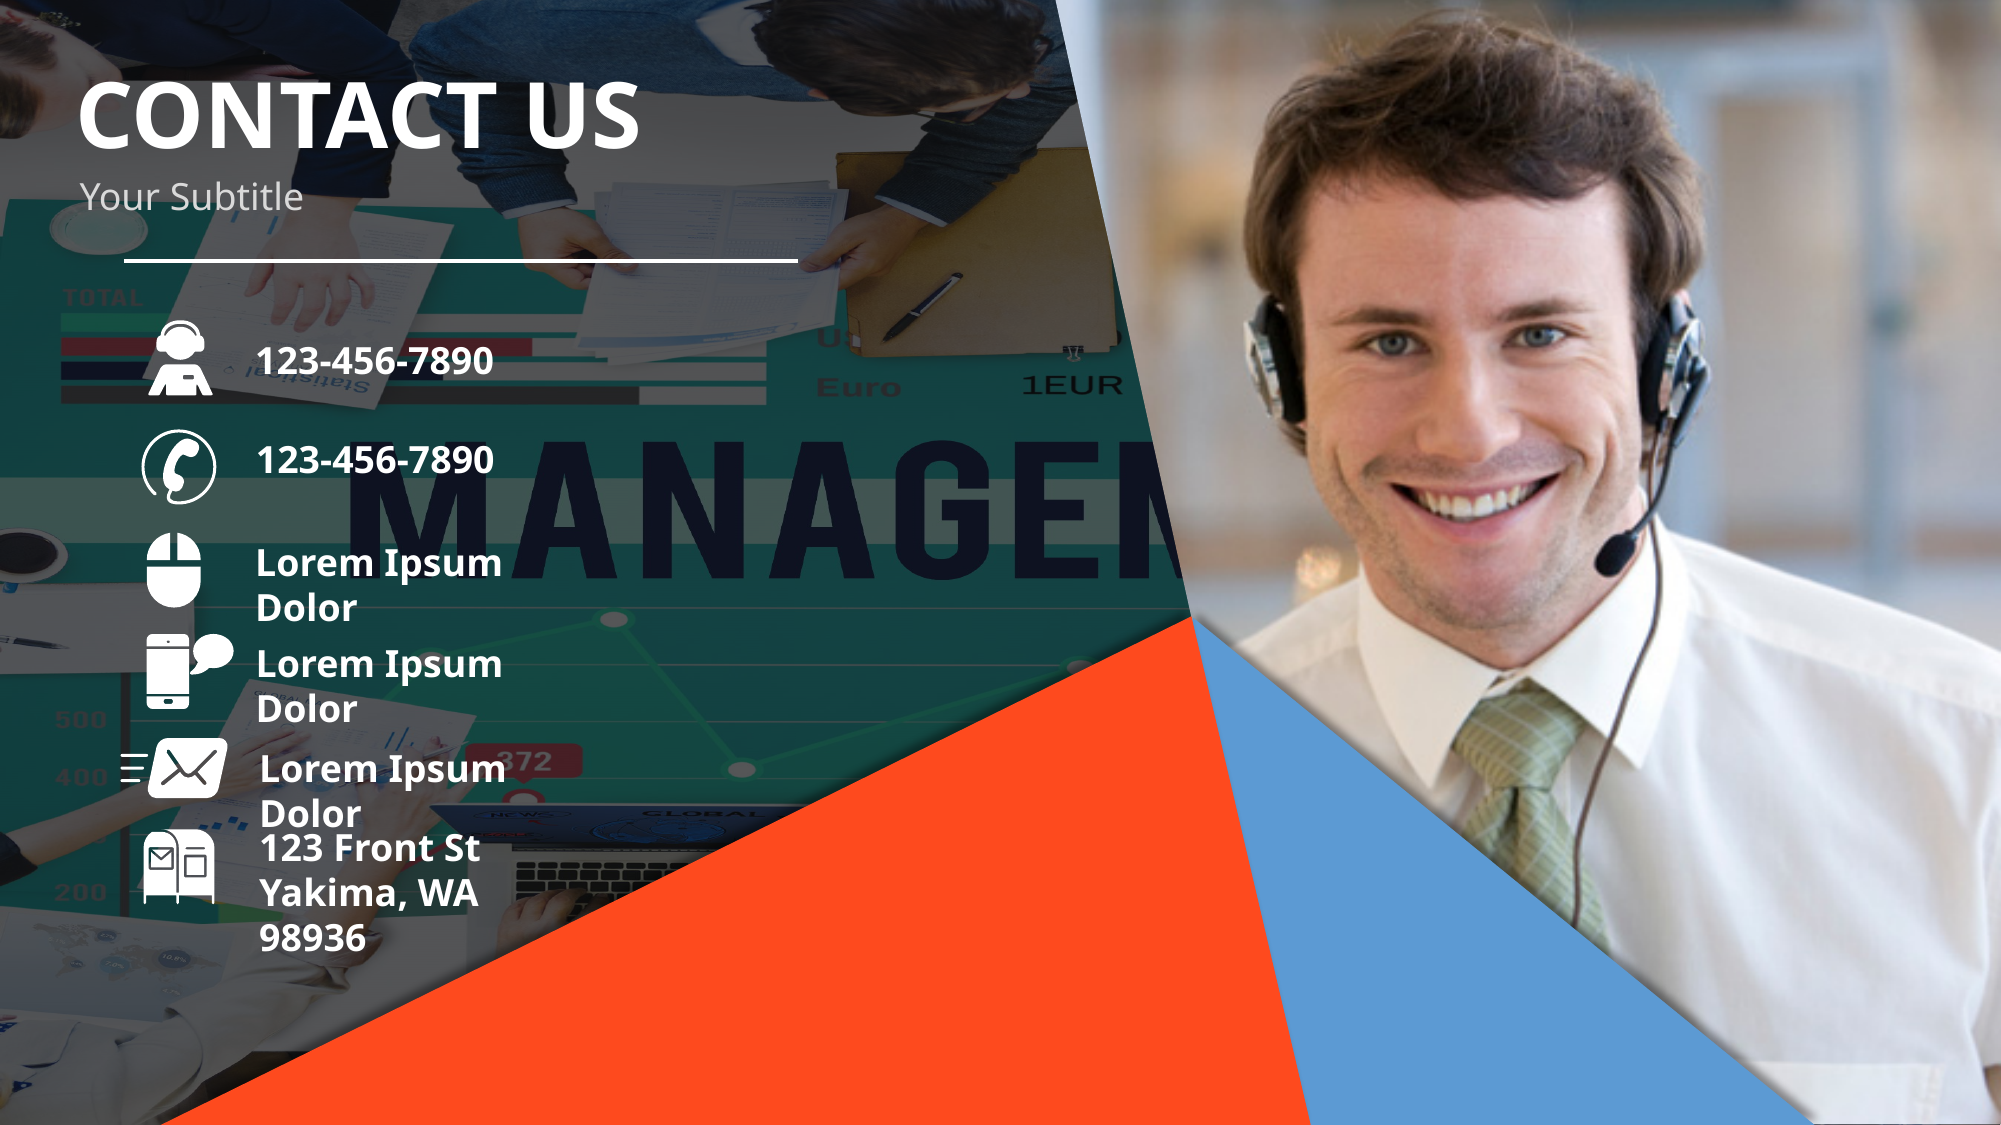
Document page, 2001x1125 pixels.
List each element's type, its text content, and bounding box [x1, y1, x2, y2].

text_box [143, 829, 215, 905]
text_box Lorem Ipsum Dolor [240, 632, 586, 738]
text_box Lorem Ipsum Dolor [244, 737, 590, 816]
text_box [148, 320, 213, 396]
text_box [1054, 0, 2000, 1125]
text_box 123-456-7890 [240, 329, 541, 390]
text_box [146, 566, 201, 608]
text_box Lorem Ipsum Dolor [240, 531, 586, 632]
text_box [146, 633, 234, 709]
text_box [146, 532, 171, 561]
text_box 123-456-7890 [241, 428, 541, 489]
text_box [141, 429, 217, 505]
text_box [60, 49, 1020, 227]
text_box [1195, 617, 1817, 1125]
text_box [177, 532, 201, 561]
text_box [120, 737, 228, 798]
text_box [158, 614, 1312, 1125]
text_box 123 Front St Yakima, WA 98936 [244, 816, 590, 967]
